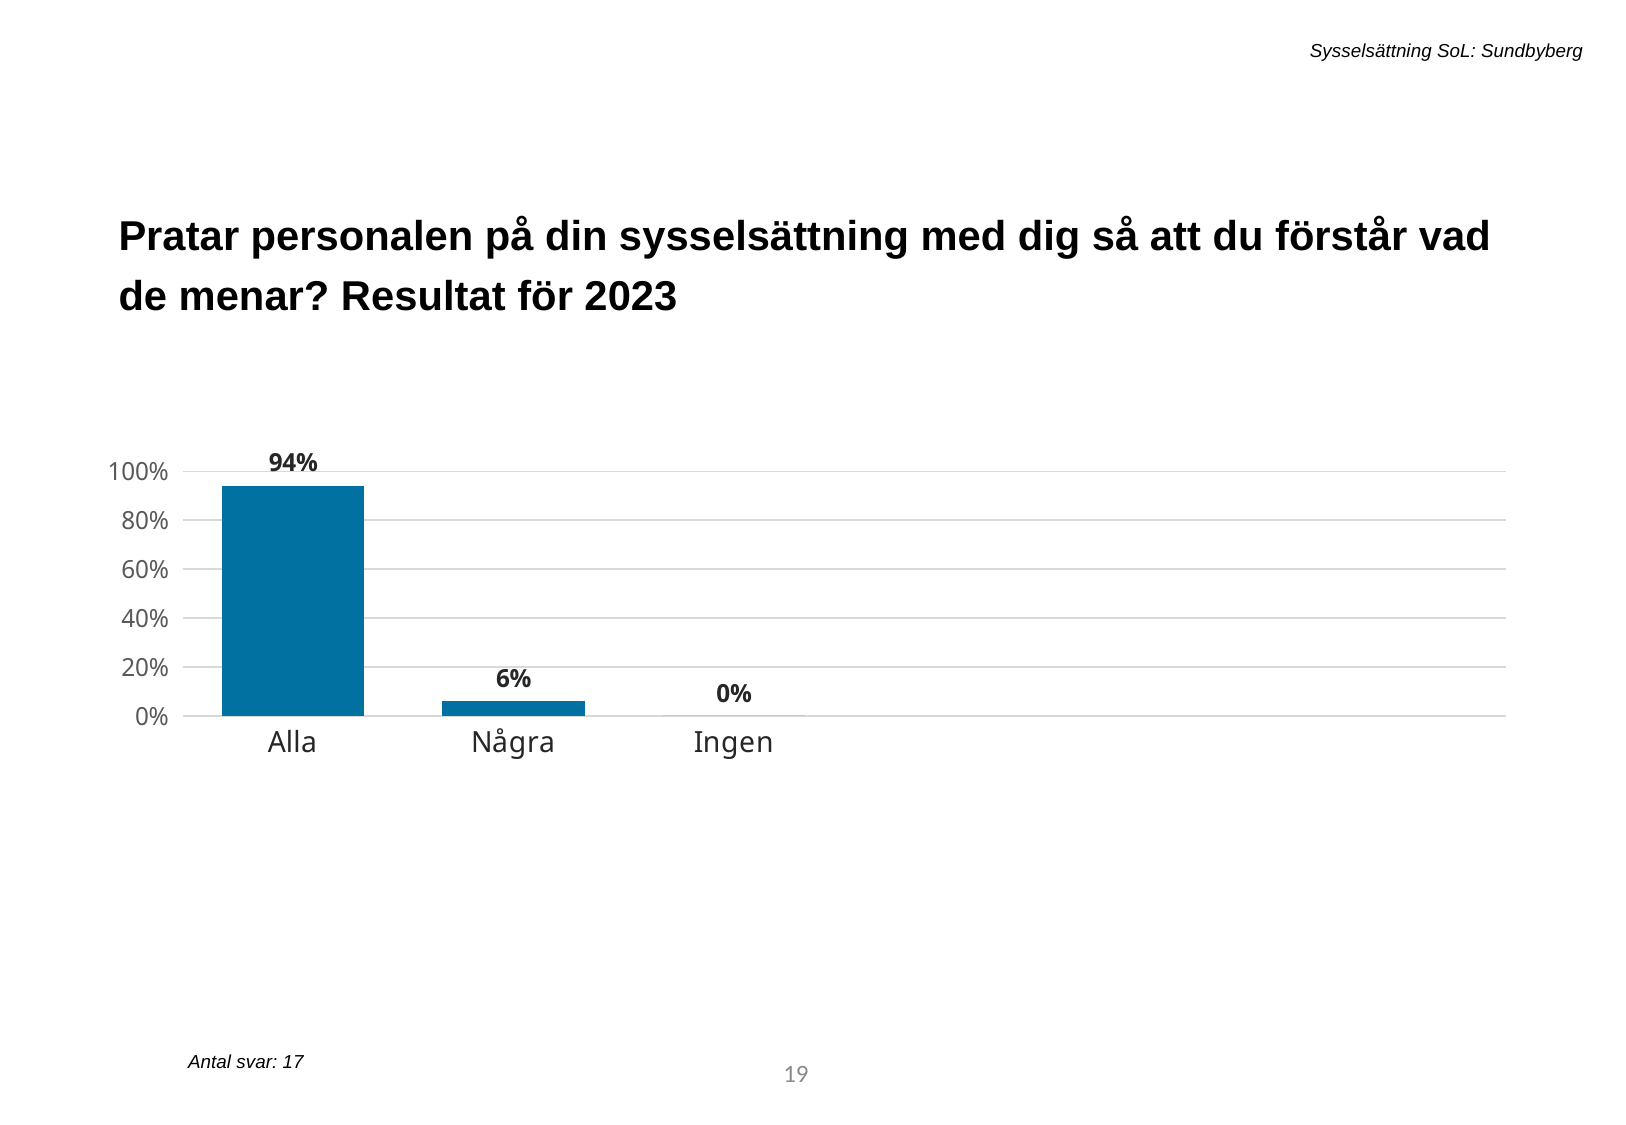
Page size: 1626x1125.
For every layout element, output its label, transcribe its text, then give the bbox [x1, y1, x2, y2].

slide_number 32 [458, 1042, 824, 1103]
text_box Sysselsättning SoL: Sundbyberg [269, 31, 1598, 69]
chart [107, 380, 1518, 974]
text_box Antal svar: 17 [173, 1042, 319, 1080]
text_box Pratar personalen på din sysselsättning med dig så att du förstår vad de menar? Resultat för 2023 [103, 191, 1514, 327]
